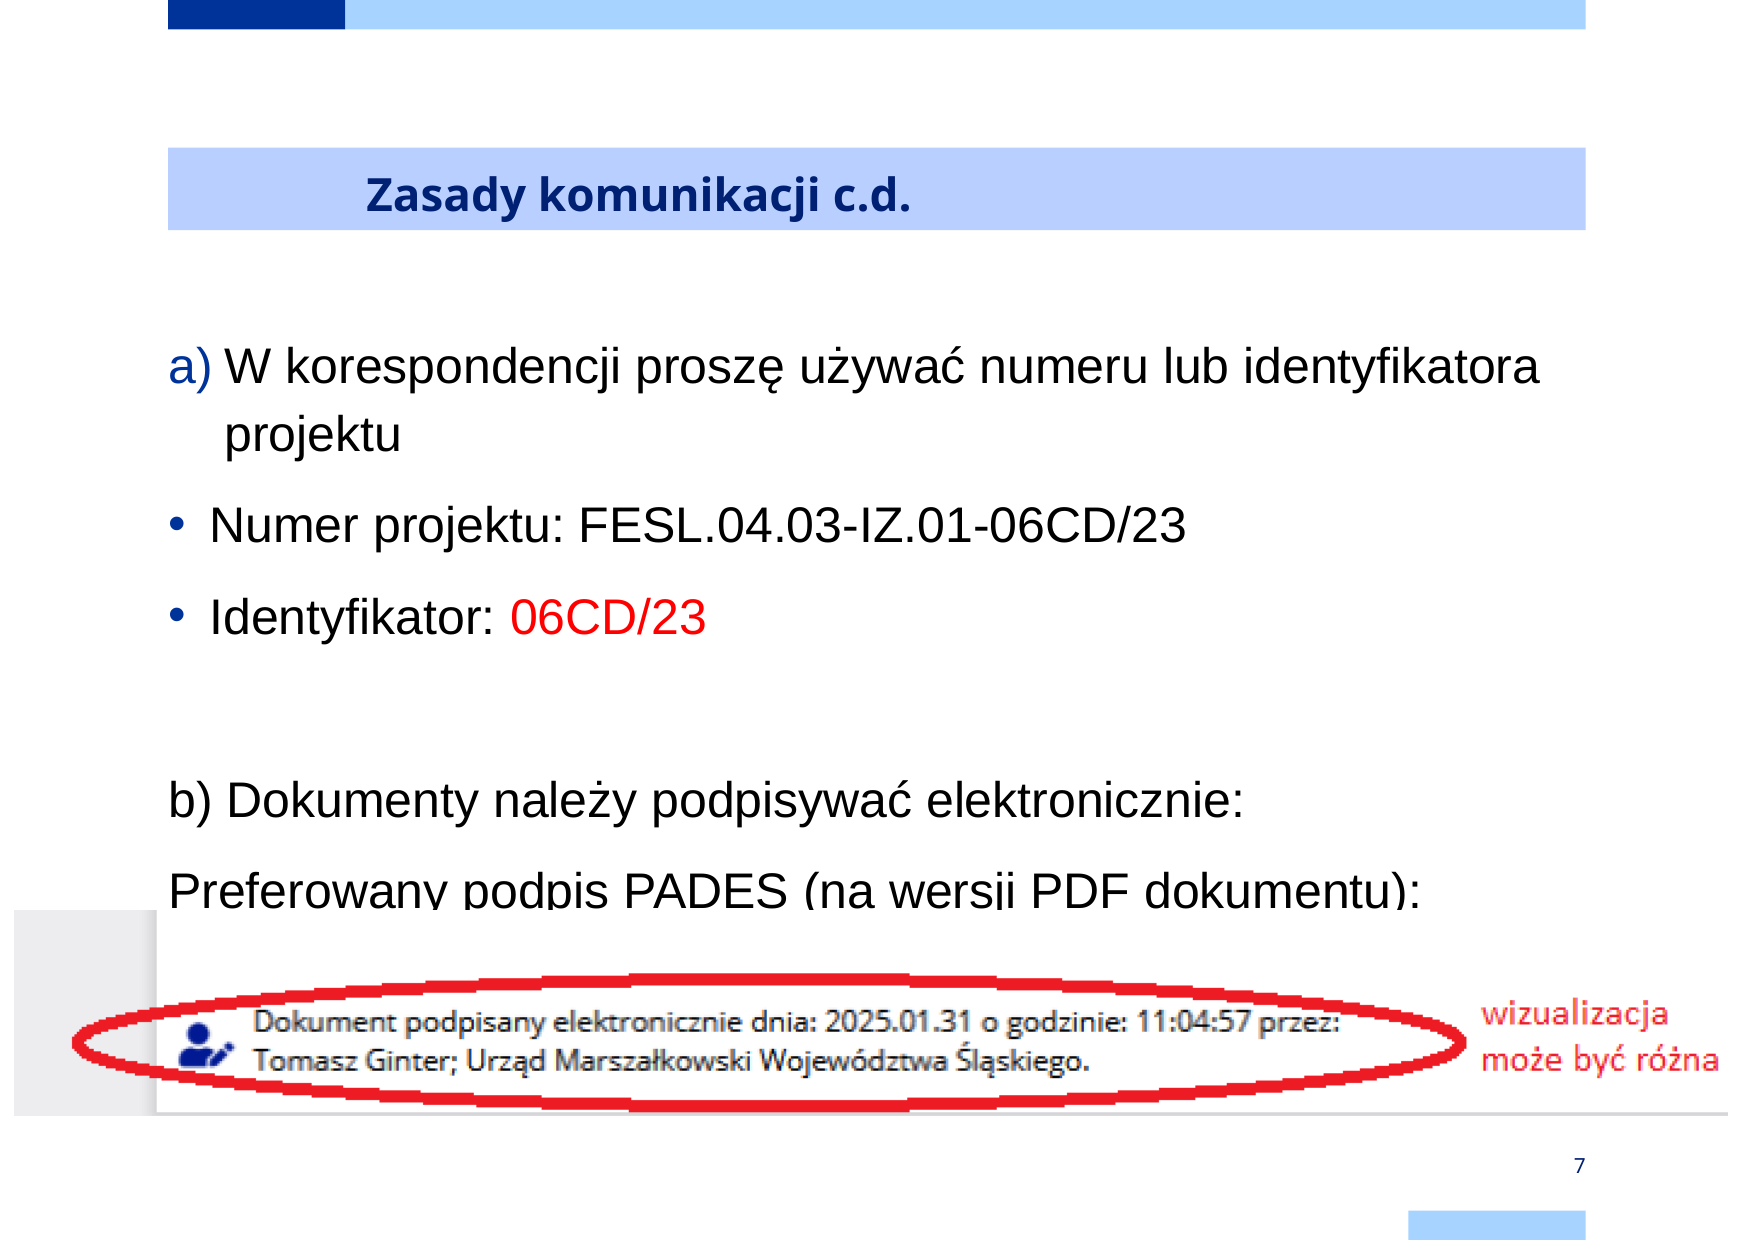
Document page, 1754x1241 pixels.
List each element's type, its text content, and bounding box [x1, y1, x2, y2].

title Zasady komunikacji c.d. [168, 147, 1586, 180]
text_box [168, 180, 1586, 331]
slide_number 7 [1408, 1151, 1586, 1182]
picture [14, 910, 1728, 1116]
list W korespondencji proszę używać numeru lub identyfikatora projektu Numer projektu: FESL.04.03-IZ.01-06CD/23 Identyfikator: 06CD/23 b) Dokumenty należy podpisywać elektronicznie: Preferowany podpis PADES (na wersji PDF dokumentu): [168, 324, 1610, 910]
